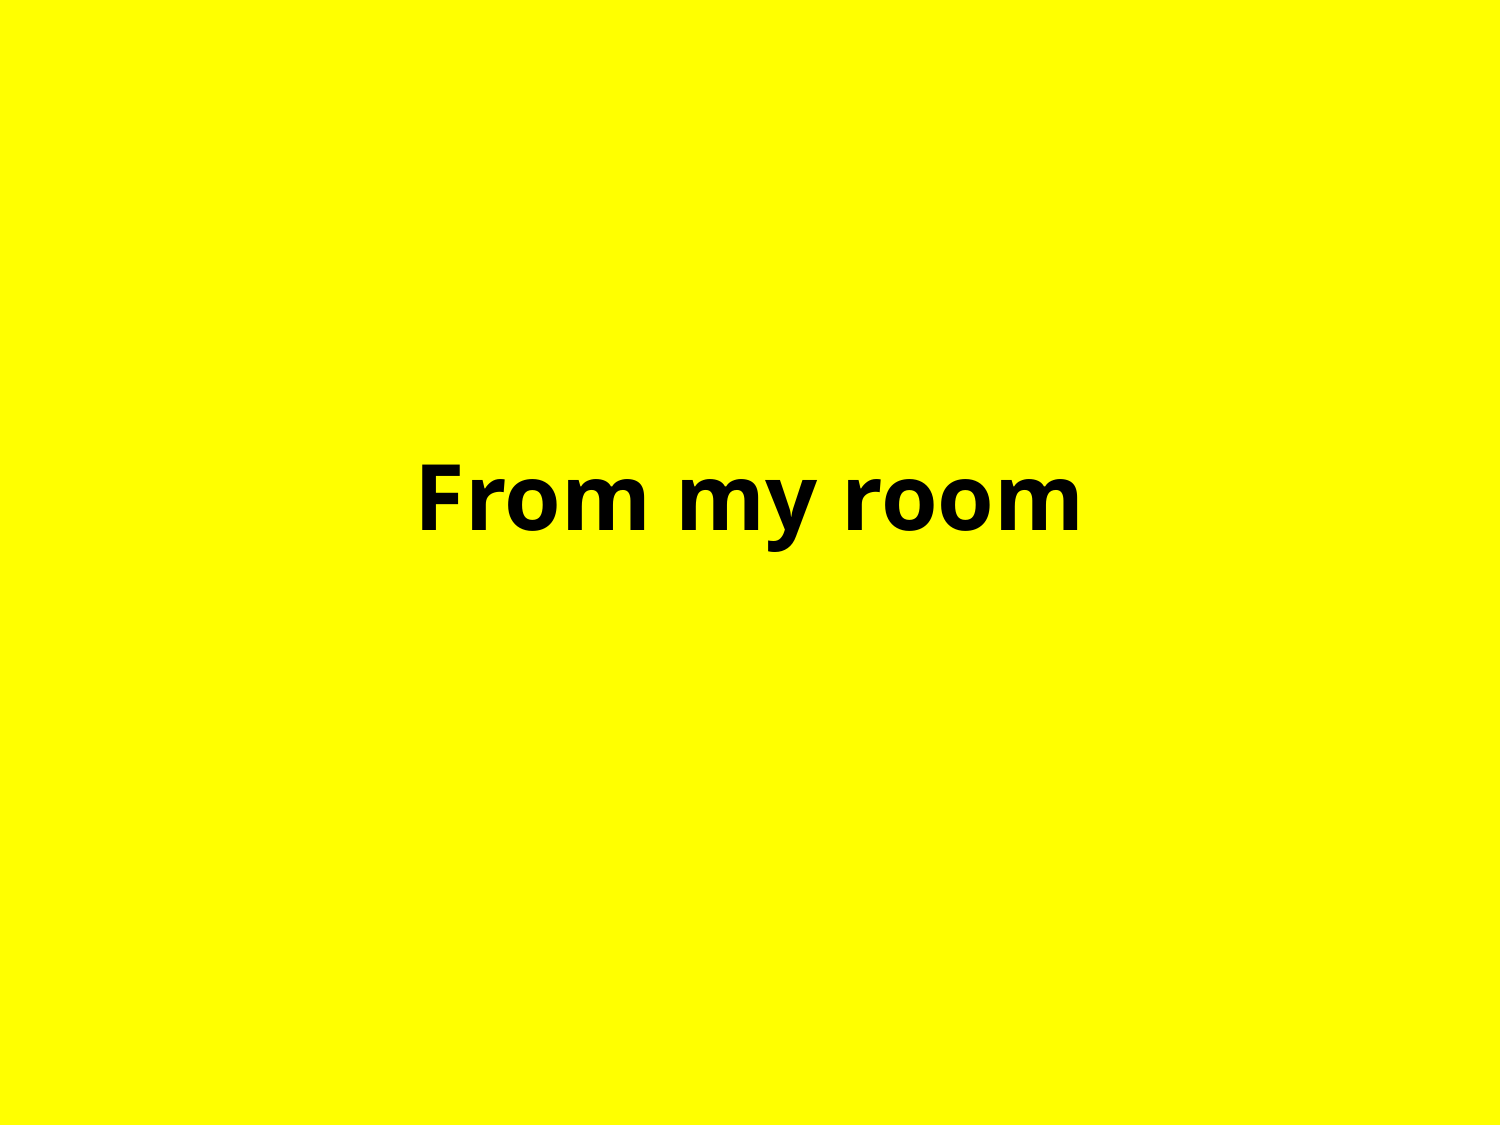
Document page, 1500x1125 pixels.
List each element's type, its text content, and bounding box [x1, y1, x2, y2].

title From my room [112, 399, 1388, 588]
